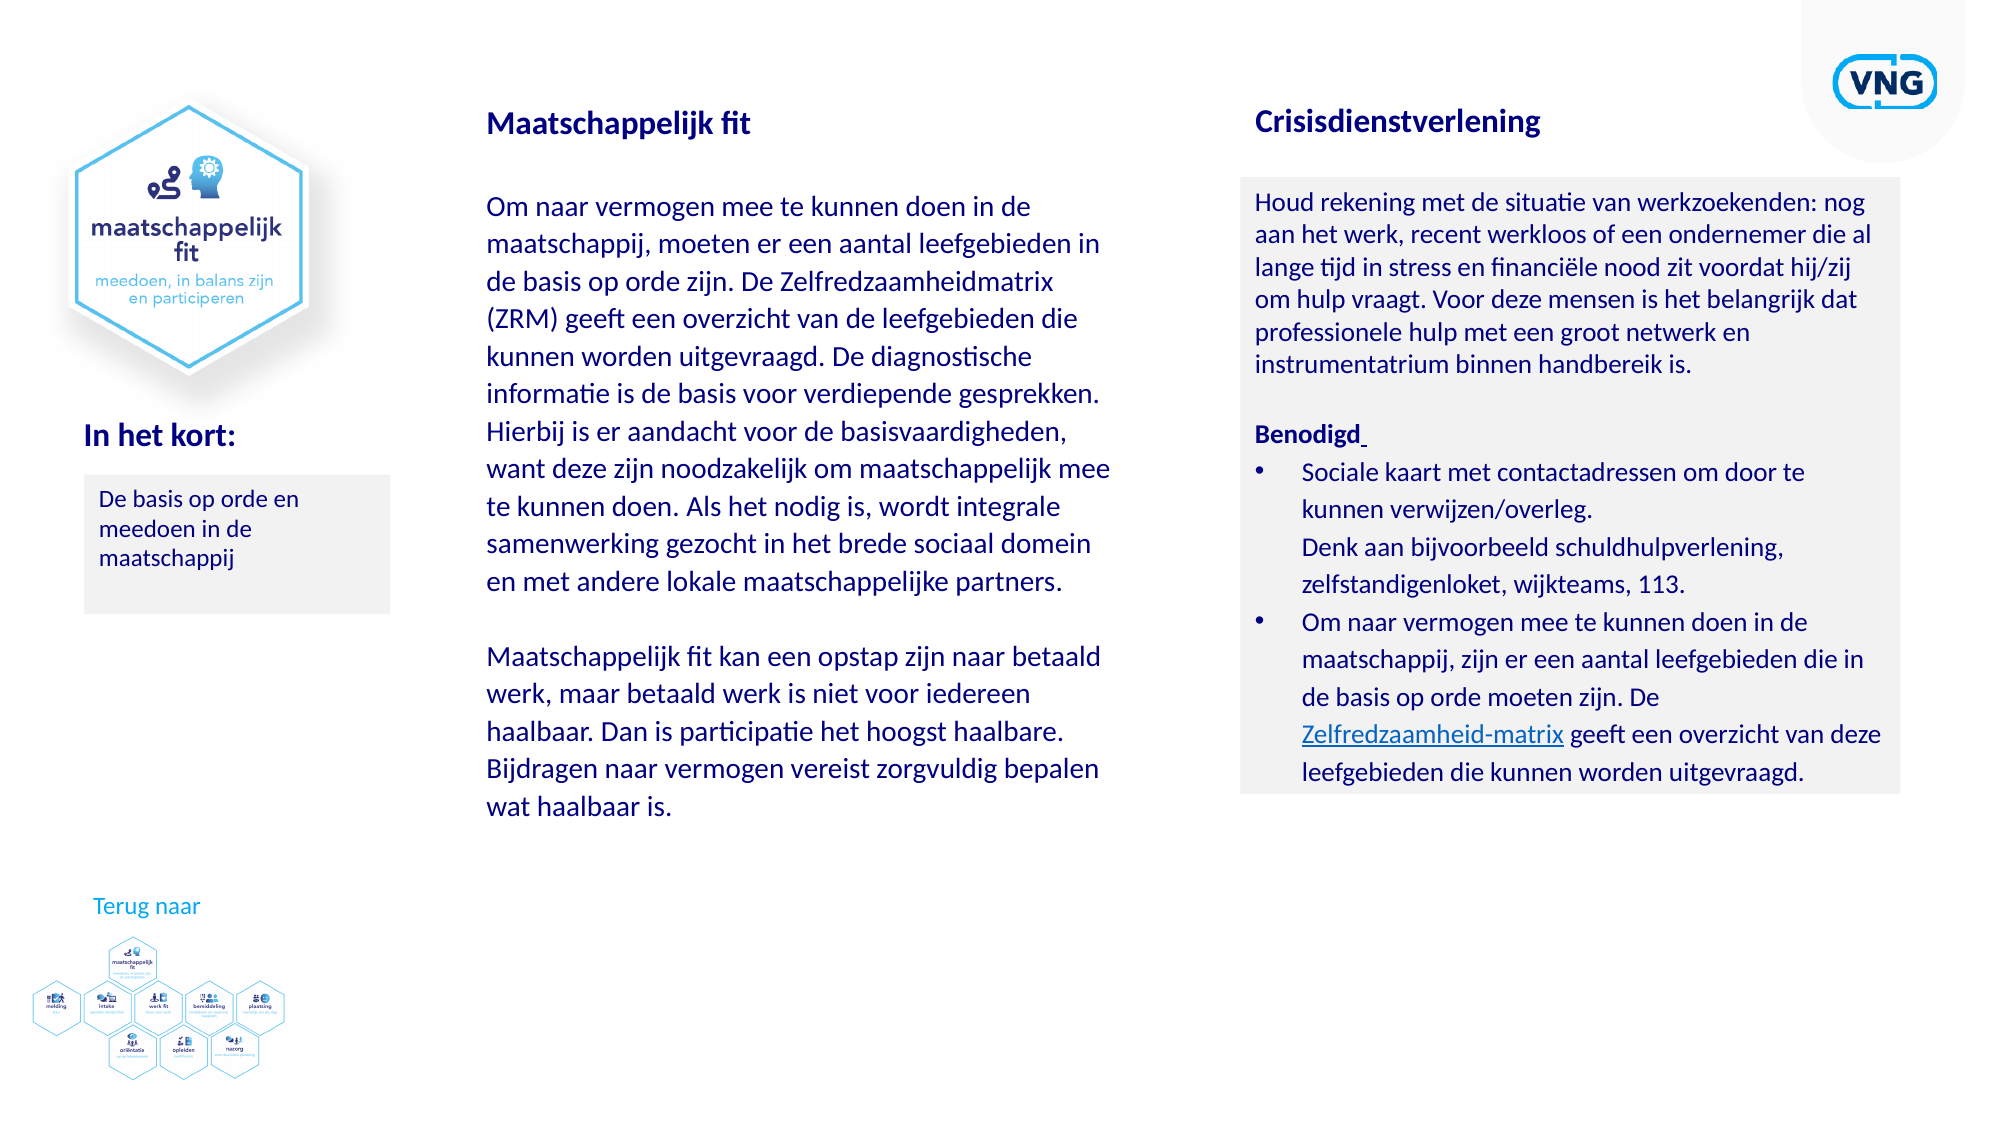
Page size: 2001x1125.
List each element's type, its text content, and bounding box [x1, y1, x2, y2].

text_box Maatschappelijk fit [471, 98, 958, 179]
text_box In het kort: [68, 410, 394, 491]
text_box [13, 882, 309, 1086]
text_box Houd rekening met de situatie van werkzoekenden: nog aan het werk, recent werkloos of een ondernemer die al lange tijd in stress en financiële nood zit voordat hij/zij om hulp vraagt. Voor deze mensen is het belangrijk dat professionele hulp met een groot netwerk en instrumentatrium binnen handbereik is. Benodigd Sociale kaart met contactadressen om door te kunnen verwijzen/overleg. Denk aan bijvoorbeeld schuldhulpverlening, zelfstandigenloket, wijkteams, 113. Om naar vermogen mee te kunnen doen in de maatschappij, zijn er een aantal leefgebieden die in de basis op orde moeten zijn. De Zelfredzaamheid-matrix geeft een overzicht van deze leefgebieden die kunnen worden uitgevraagd. [1240, 176, 1901, 794]
picture [68, 97, 309, 376]
list Om naar vermogen mee te kunnen doen in de maatschappij, moeten er een aantal leefgebieden in de basis op orde zijn. De Zelfredzaamheidmatrix (ZRM) geeft een overzicht van de leefgebieden die kunnen worden uitgevraagd. De diagnostische informatie is de basis voor verdiepende gesprekken. Hierbij is er aandacht voor de basisvaardigheden, want deze zijn noodzakelijk om maatschappelijk mee te kunnen doen. Als het nodig is, wordt integrale samenwerking gezocht in het brede sociaal domein en met andere lokale maatschappelijke partners.​ Maatschappelijk fit kan een opstap zijn naar betaald werk, maar betaald werk is niet voor iedereen haalbaar. Dan is participatie het hoogst haalbare. Bijdragen naar vermogen vereist zorgvuldig bepalen wat haalbaar is. [471, 176, 1132, 1027]
text_box De basis op orde en meedoen in de maatschappij [84, 491, 391, 615]
text_box Crisisdienstverlening [1240, 95, 1816, 177]
